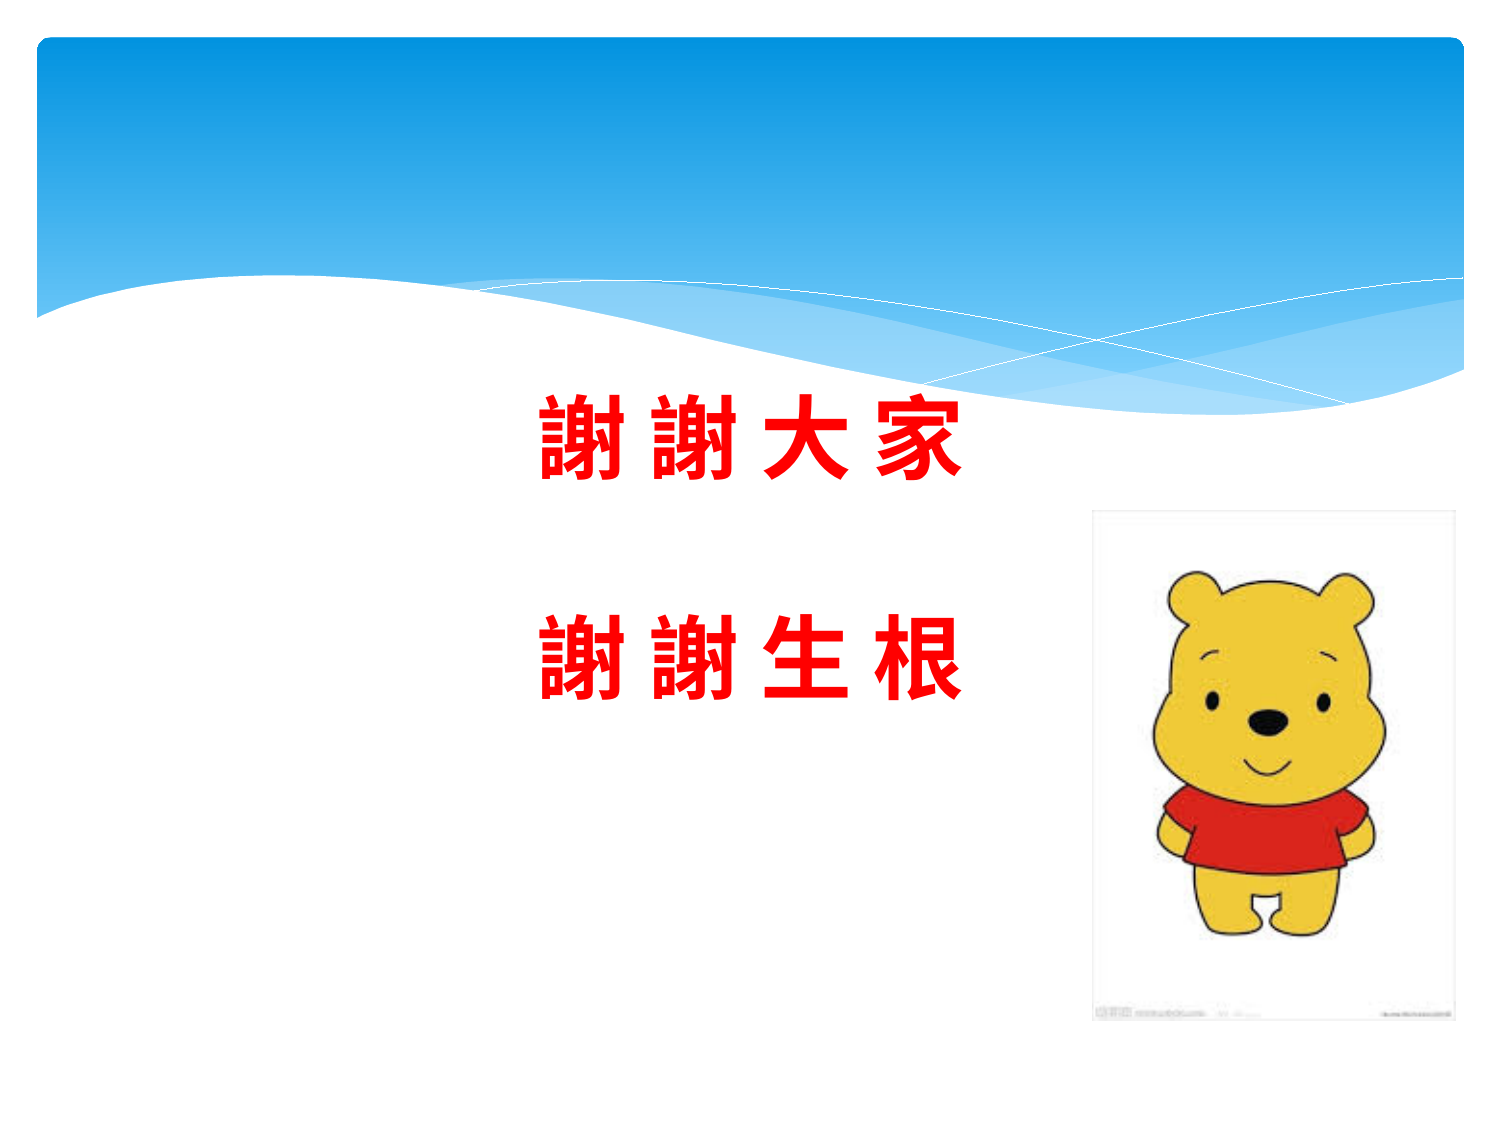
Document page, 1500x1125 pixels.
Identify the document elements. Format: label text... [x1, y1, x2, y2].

title 謝 謝 大 家 謝 謝 生 根 [75, 45, 1425, 1047]
picture [1092, 510, 1456, 1021]
